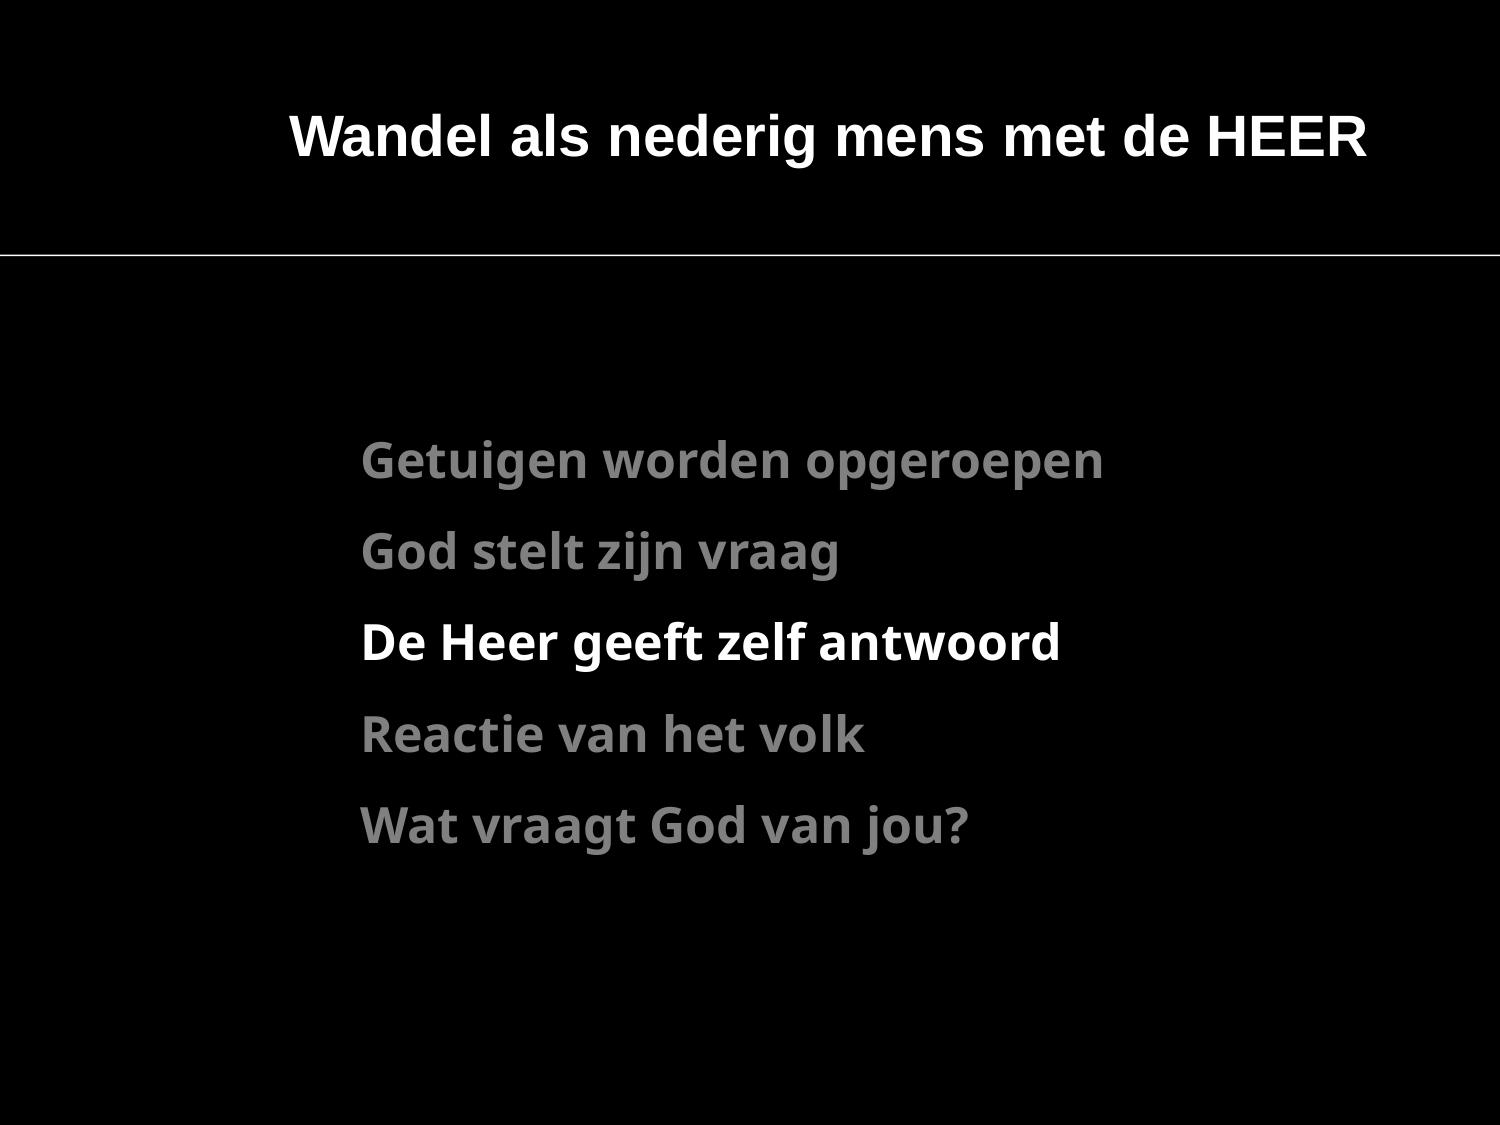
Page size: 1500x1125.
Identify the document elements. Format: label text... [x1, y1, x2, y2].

text_box Getuigen worden opgeroepen God stelt zijn vraag De Heer geeft zelf antwoord Reactie van het volk Wat vraagt God van jou? [345, 420, 1294, 861]
text_box Wandel als nederig mens met de HEER [274, 90, 1384, 176]
